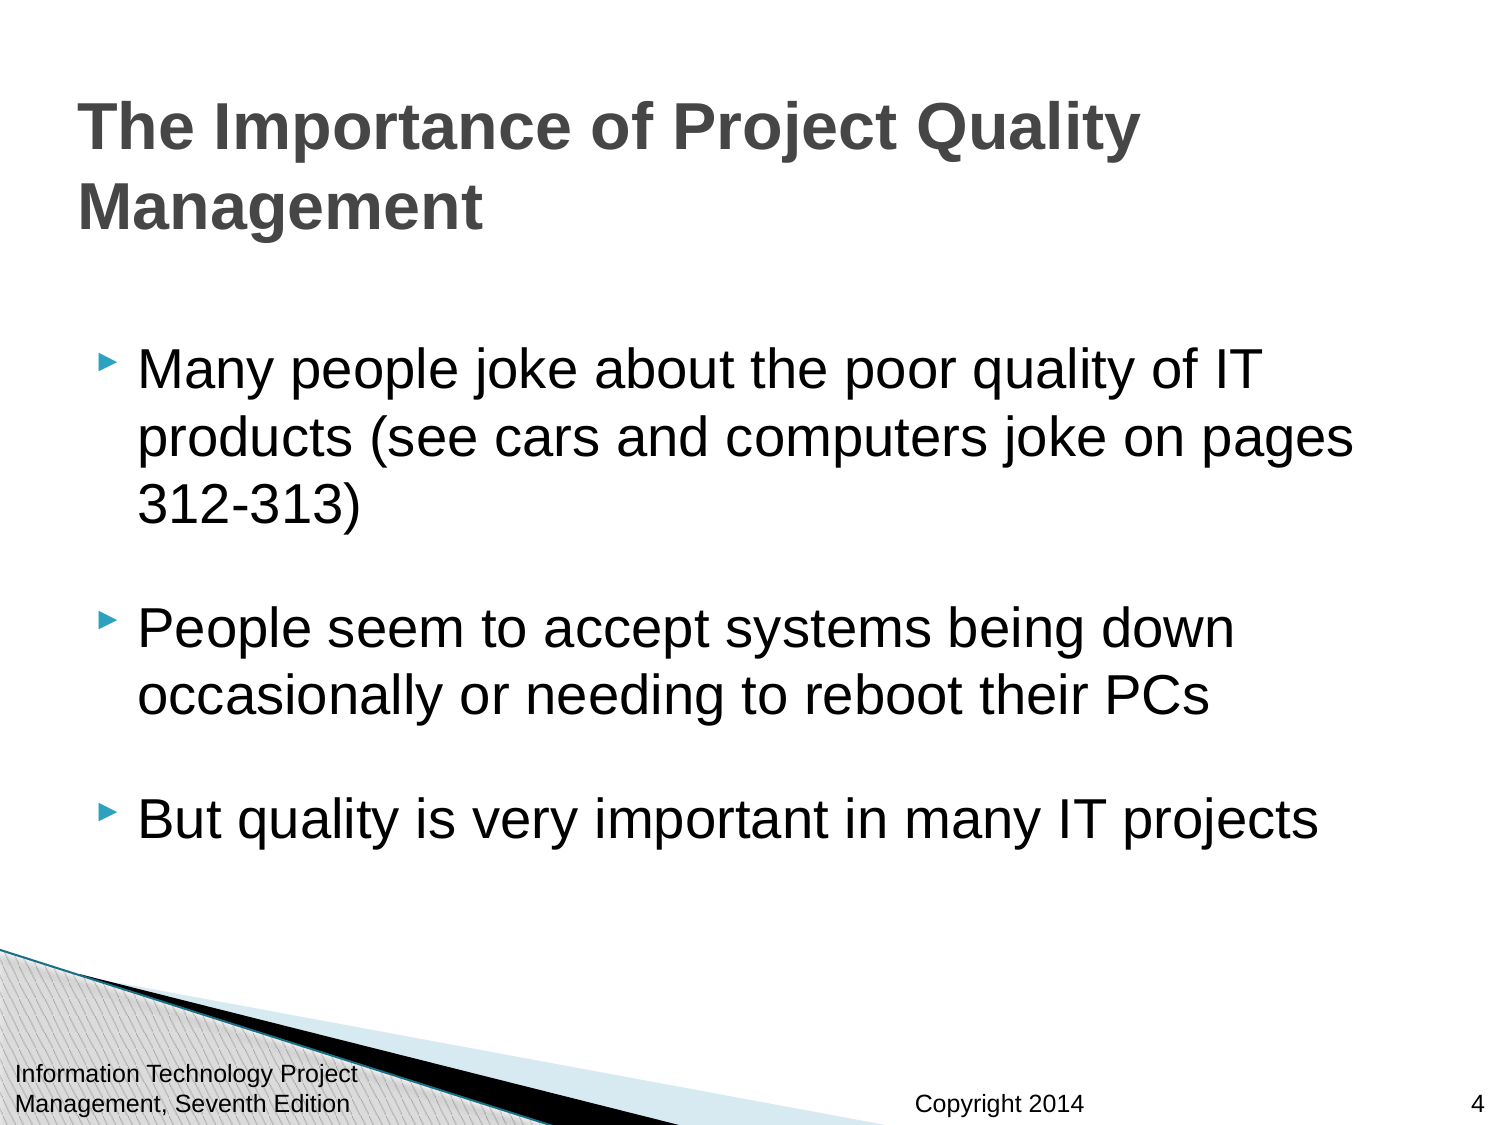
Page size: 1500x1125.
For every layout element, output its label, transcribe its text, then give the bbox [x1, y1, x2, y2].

list Many people joke about the poor quality of IT products (see cars and computers joke on pages 312-313) People seem to accept systems being down occasionally or needing to reboot their PCs But quality is very important in many IT projects [62, 324, 1451, 1063]
slide_number 4 [1408, 1065, 1500, 1125]
footer Information Technology Project Management, Seventh Edition [0, 1065, 425, 1125]
title The Importance of Project Quality Management [62, 75, 1438, 250]
